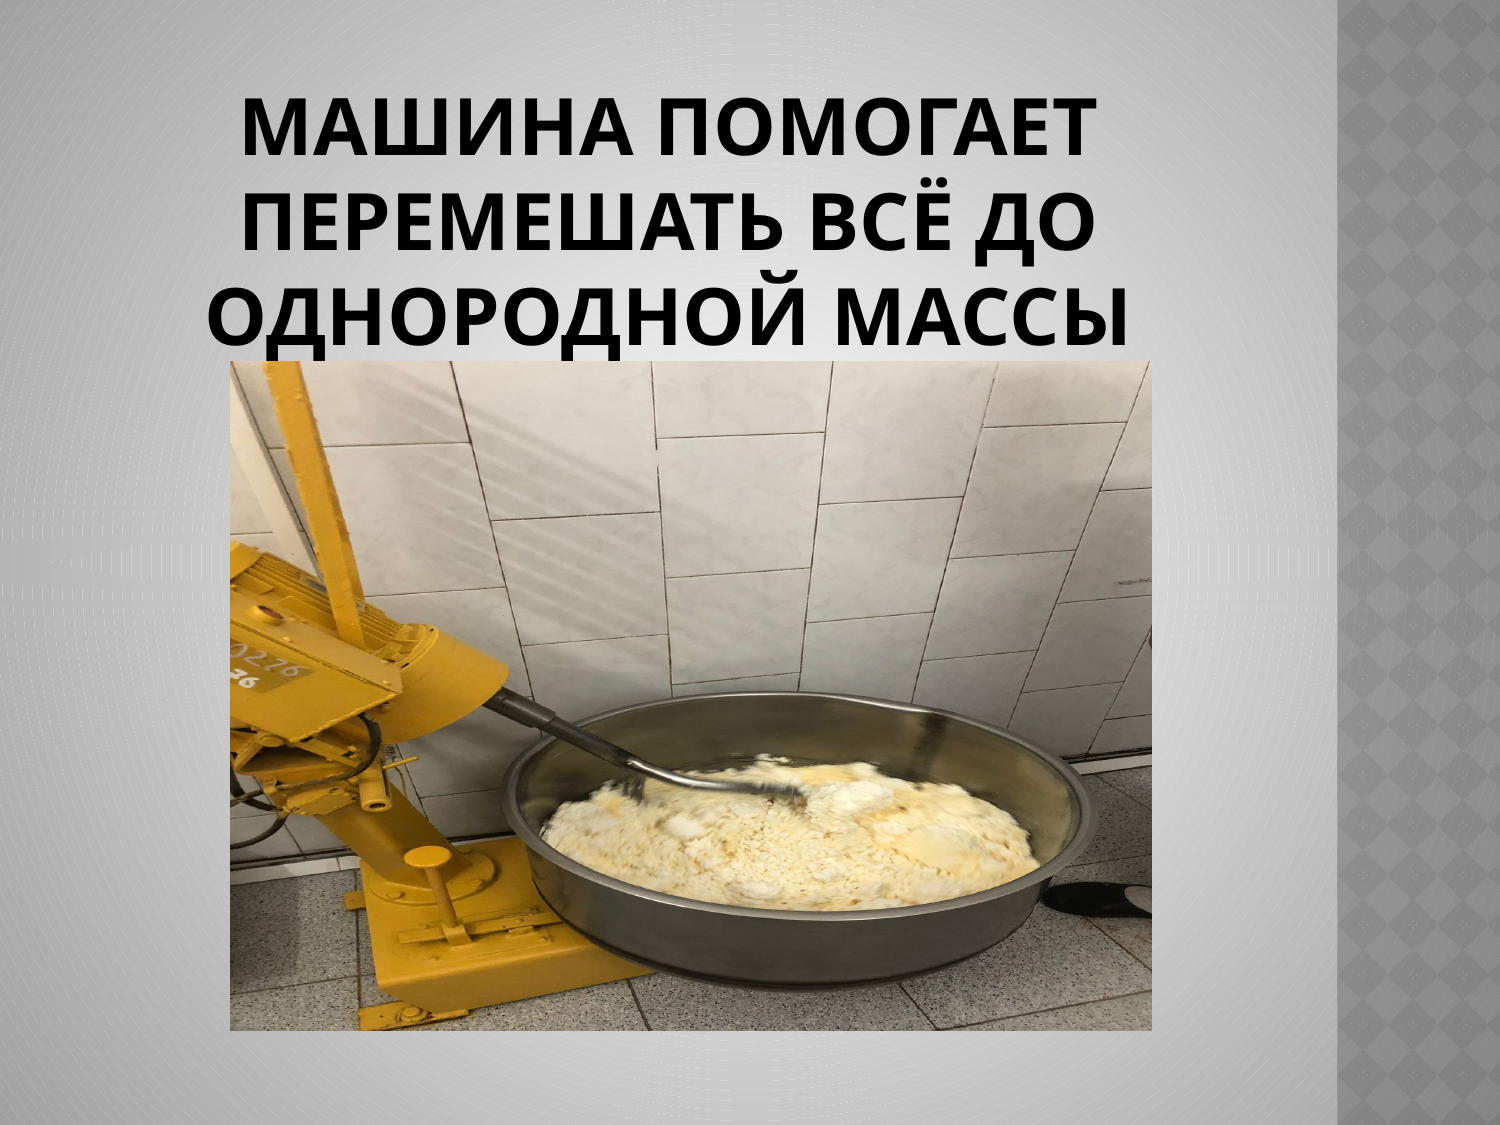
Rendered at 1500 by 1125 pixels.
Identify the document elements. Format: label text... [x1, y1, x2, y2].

title Машина помогает перемешать всё до однородной массы [75, 52, 1263, 362]
picture [229, 361, 1152, 1031]
